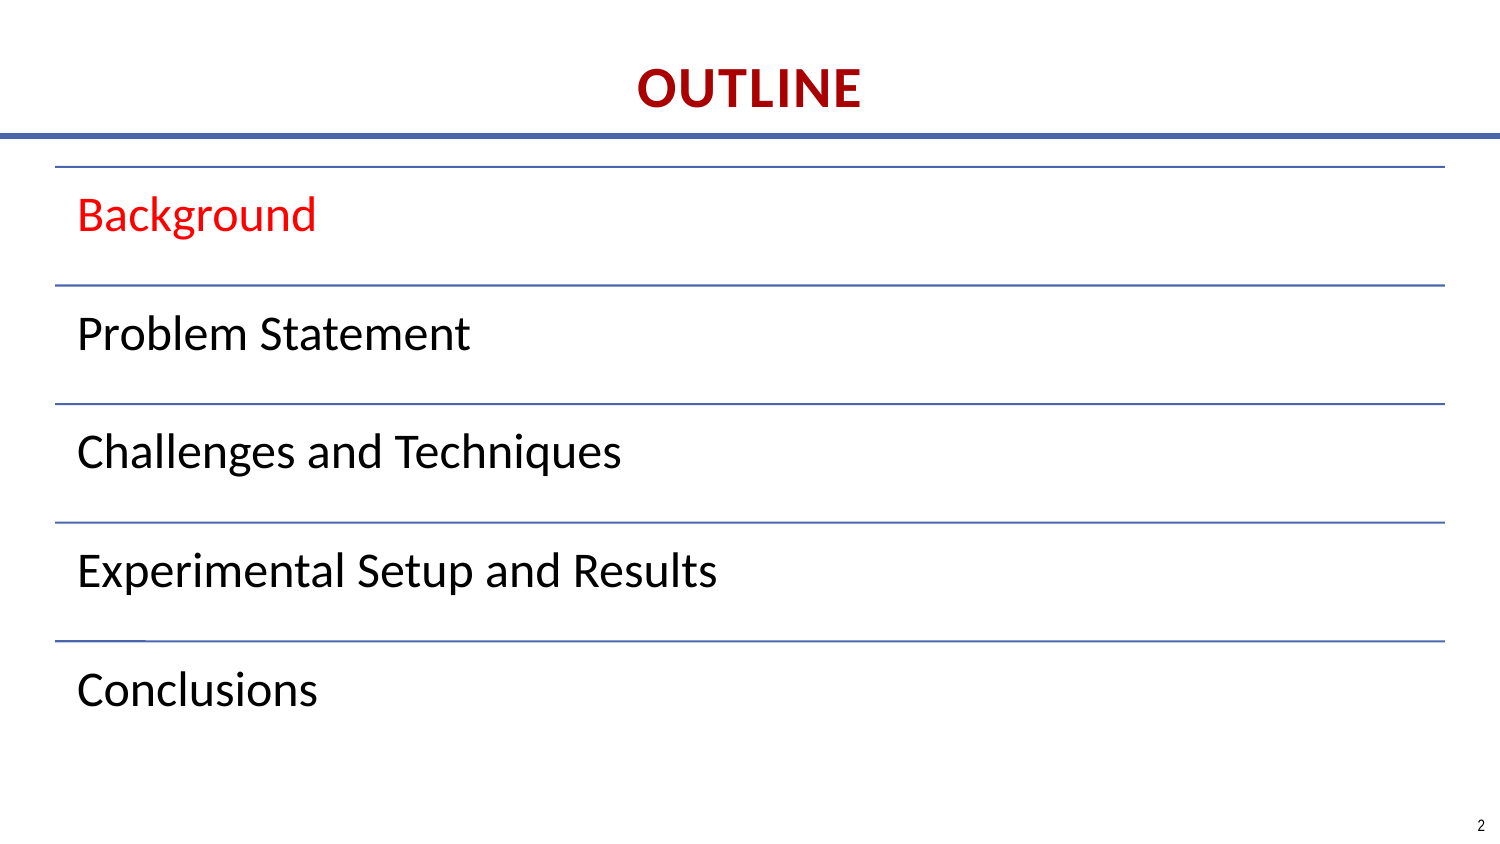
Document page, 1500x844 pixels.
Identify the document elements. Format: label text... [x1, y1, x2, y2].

title Outline [22, 36, 1478, 132]
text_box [55, 166, 1445, 760]
